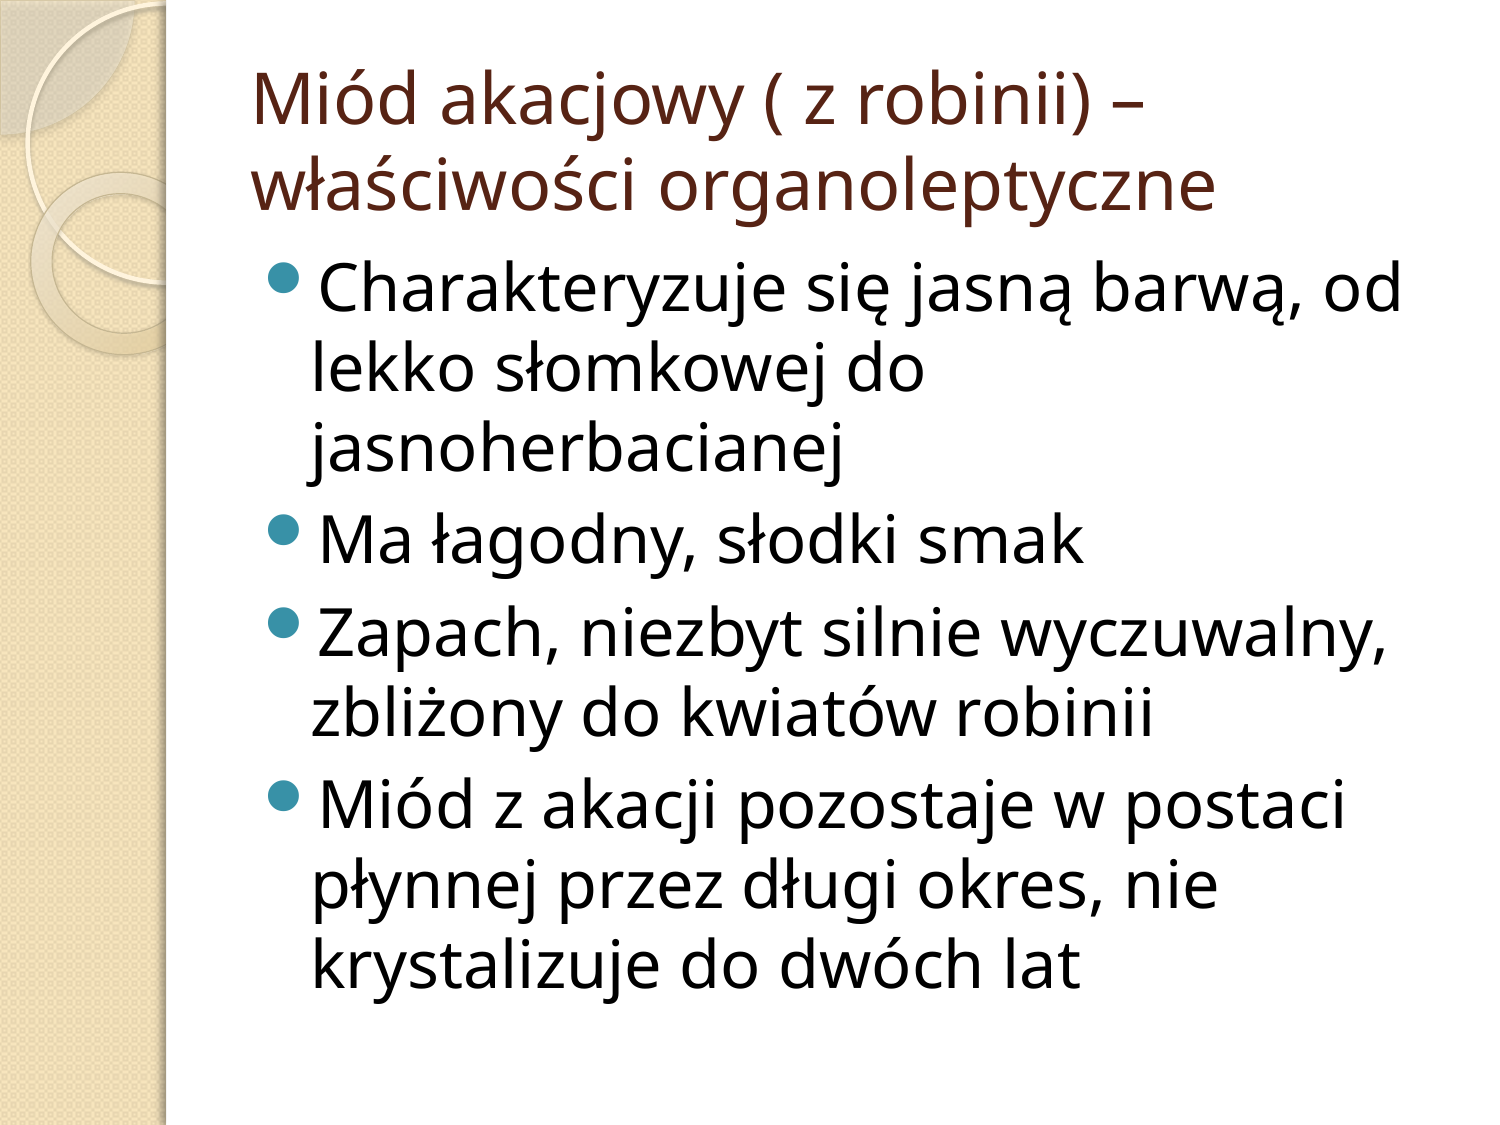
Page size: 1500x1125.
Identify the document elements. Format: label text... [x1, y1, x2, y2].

title Miód akacjowy ( z robinii) – właściwości organoleptyczne [235, 45, 1466, 233]
list Charakteryzuje się jasną barwą, od lekko słomkowej do jasnoherbacianej Ma łagodny, słodki smak Zapach, niezbyt silnie wyczuwalny, zbliżony do kwiatów robinii Miód z akacji pozostaje w postaci płynnej przez długi okres, nie krystalizuje do dwóch lat [235, 237, 1466, 1025]
